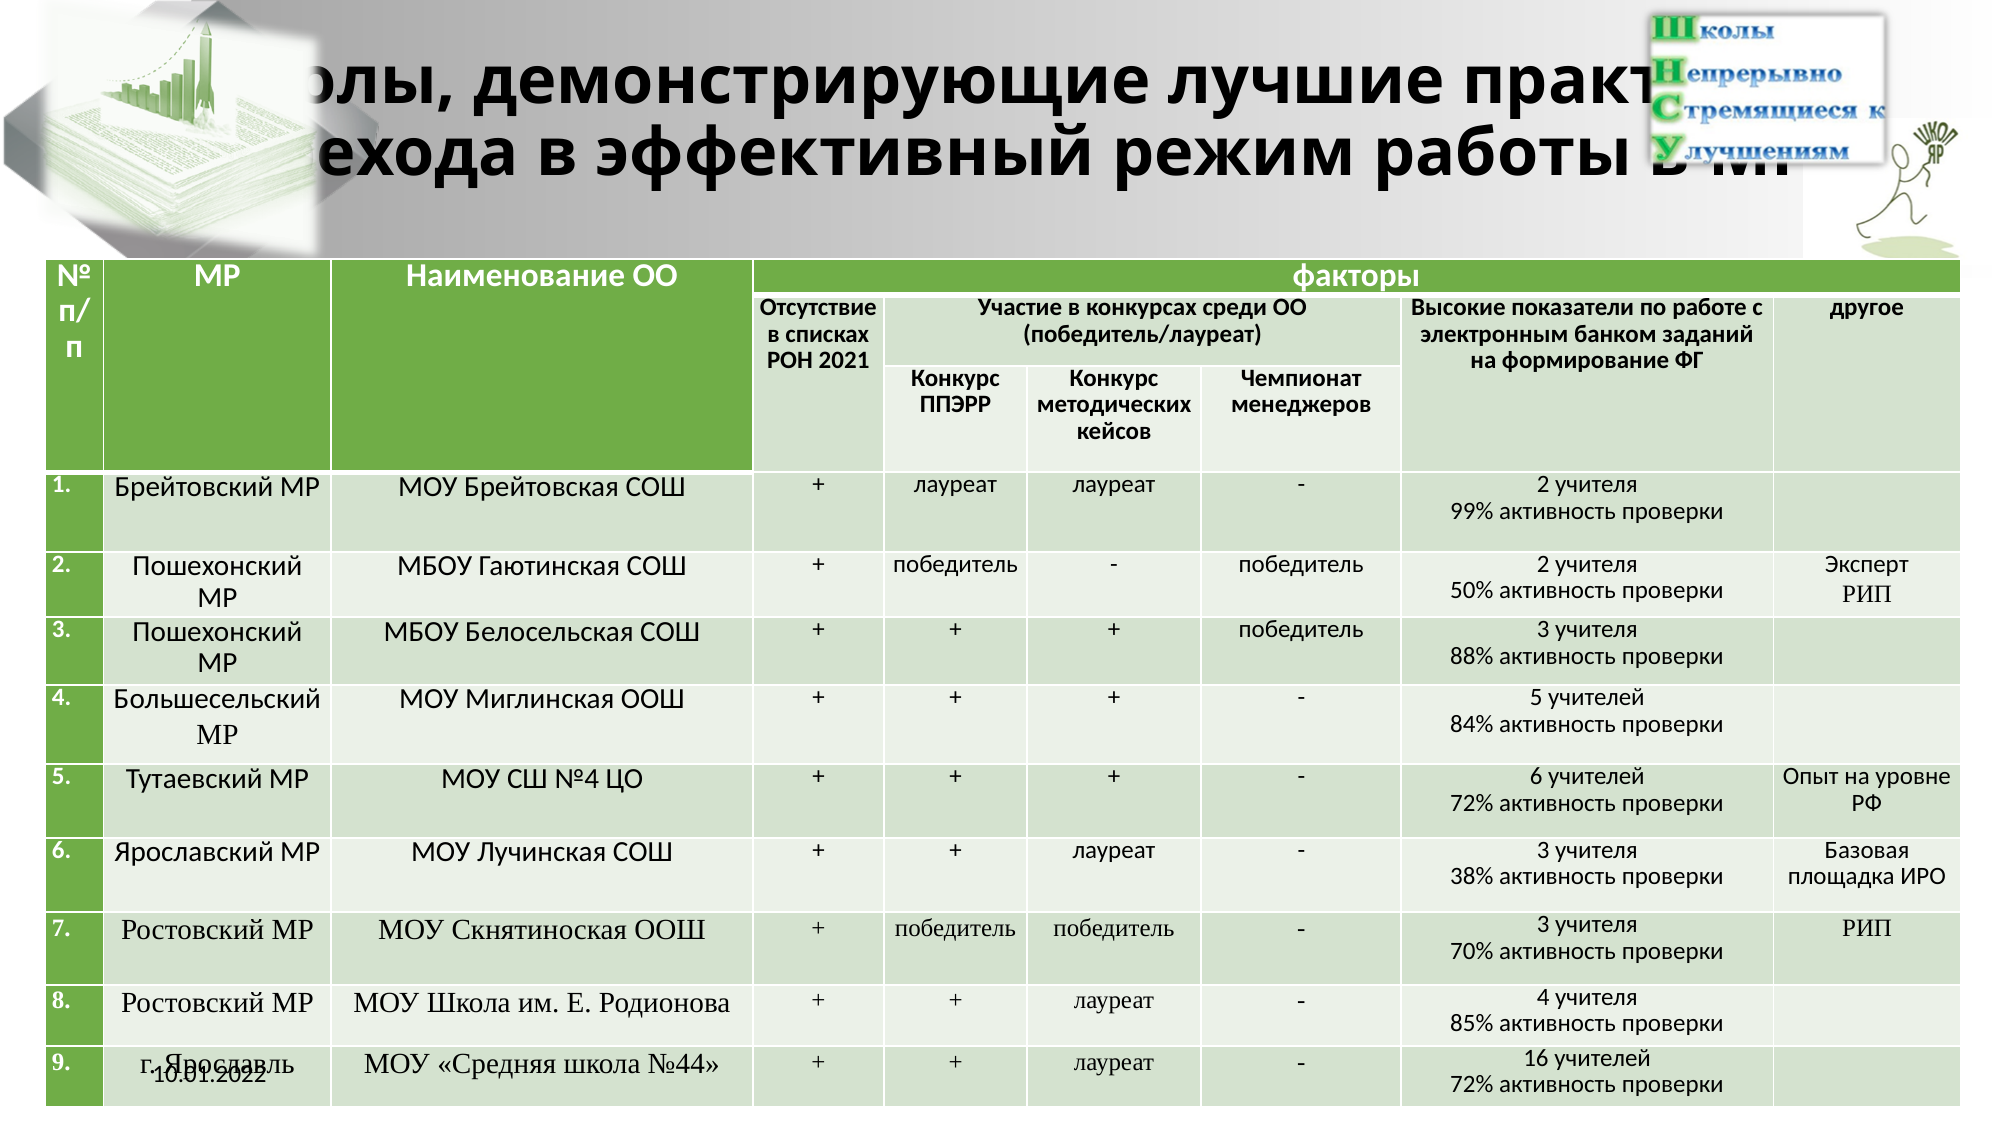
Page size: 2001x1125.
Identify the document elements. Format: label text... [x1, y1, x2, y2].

table_cell победитель [1202, 618, 1400, 684]
table_cell 3 учителя 88% активность проверки [1402, 618, 1773, 684]
table_cell МОУ Лучинская СОШ [332, 839, 752, 911]
table_cell + [754, 553, 883, 616]
table_cell другое [1774, 298, 1960, 471]
table_cell - [1202, 686, 1400, 763]
table_cell + [885, 765, 1026, 837]
table_cell Чемпионат менеджеров [1202, 367, 1400, 471]
picture [1634, 0, 1999, 266]
table_cell Опыт на уровне РФ [1774, 765, 1960, 837]
picture [0, 0, 383, 284]
table_cell лауреат [1028, 1047, 1200, 1106]
table_cell МОУ Скнятиноская ООШ [332, 913, 752, 984]
table_cell победитель [885, 553, 1026, 616]
table_cell 5. [46, 765, 103, 837]
table_cell победитель [1202, 553, 1400, 616]
table_cell - [1202, 473, 1400, 551]
table_header факторы [754, 260, 1960, 292]
table_cell + [1028, 686, 1200, 763]
table_cell + [754, 913, 883, 984]
table_cell + [754, 473, 883, 551]
table_cell [1774, 986, 1960, 1045]
table_cell + [1028, 618, 1200, 684]
table_cell МОУ Миглинская ООШ [332, 686, 752, 763]
table_cell 9. [46, 1047, 103, 1106]
table_cell + [754, 1047, 883, 1106]
table_cell РИП [1774, 913, 1960, 984]
table_cell Пошехонский МР [104, 618, 330, 684]
table_cell + [885, 839, 1026, 911]
table_cell 7. [46, 913, 103, 984]
table_cell [1774, 1047, 1960, 1106]
table_cell 3 учителя 38% активность проверки [1402, 839, 1773, 911]
table_cell лауреат [885, 473, 1026, 551]
table_cell Ростовский МР [104, 986, 330, 1045]
table_cell [1774, 618, 1960, 684]
table_cell 1. [46, 475, 103, 551]
table_cell - [1202, 1047, 1400, 1106]
table_cell + [1028, 765, 1200, 837]
table_cell МОУ «Средняя школа №44» [332, 1047, 752, 1106]
table_cell - [1028, 553, 1200, 616]
table_cell 8. [46, 986, 103, 1045]
table_cell Конкурс ППЭРР [885, 367, 1026, 471]
table_cell лауреат [1028, 986, 1200, 1045]
table_cell МОУ Школа им. Е. Родионова [332, 986, 752, 1045]
table_cell Ростовский МР [104, 913, 330, 984]
table_cell Большесельский МР [104, 686, 330, 763]
table_cell 2. [46, 553, 103, 616]
table_cell 3 учителя 70% активность проверки [1402, 913, 1773, 984]
table_cell - [1202, 986, 1400, 1045]
table_cell 2 учителя 50% активность проверки [1402, 553, 1773, 616]
table_cell Пошехонский МР [104, 553, 330, 616]
table_cell + [885, 986, 1026, 1045]
table_cell Высокие показатели по работе с электронным банком заданий на формирование ФГ [1402, 298, 1773, 471]
table_header Наименование ОО [332, 260, 752, 470]
table_cell + [885, 618, 1026, 684]
table_cell - [1202, 913, 1400, 984]
table_cell - [1202, 839, 1400, 911]
table_cell МОУ Брейтовская СОШ [332, 475, 752, 551]
table_cell Конкурс методических кейсов [1028, 367, 1200, 471]
table_cell 6. [46, 839, 103, 911]
table_cell [1774, 473, 1960, 551]
table_cell 3. [46, 618, 103, 684]
table_cell [1774, 686, 1960, 763]
table_cell Эксперт РИП [1774, 553, 1960, 616]
table_cell 4. [46, 686, 103, 763]
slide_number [137, 1042, 588, 1103]
table_cell 16 учителей 72% активность проверки [1402, 1047, 1773, 1106]
table_cell + [754, 618, 883, 684]
table_cell 6 учителей 72% активность проверки [1402, 765, 1773, 837]
table_cell + [754, 765, 883, 837]
table_cell лауреат [1028, 473, 1200, 551]
table_cell г. Ярославль [104, 1047, 330, 1106]
table_cell + [754, 686, 883, 763]
table_cell Отсутствие в списках РОН 2021 [754, 298, 883, 471]
table_cell Базовая площадка ИРО [1774, 839, 1960, 911]
table_cell МБОУ Гаютинская СОШ [332, 553, 752, 616]
table_cell победитель [885, 913, 1026, 984]
table_cell победитель [1028, 913, 1200, 984]
table_cell МБОУ Белосельская СОШ [332, 618, 752, 684]
table_header МР [104, 272, 330, 470]
table_header № п/п [46, 272, 103, 470]
table_cell 4 учителя 85% активность проверки [1402, 986, 1773, 1045]
table_cell + [754, 986, 883, 1045]
table_cell лауреат [1028, 839, 1200, 911]
table_cell 5 учителей 84% активность проверки [1402, 686, 1773, 763]
table_cell Брейтовский МР [104, 475, 330, 551]
title Школы, демонстрирующие лучшие практики перехода в эффективный режим работы в МР [330, 9, 1803, 227]
table_cell + [885, 686, 1026, 763]
table_cell + [754, 839, 883, 911]
table_cell 2 учителя 99% активность проверки [1402, 473, 1773, 551]
table_cell + [885, 1047, 1026, 1106]
table_cell Тутаевский МР [104, 765, 330, 837]
table_cell - [1202, 765, 1400, 837]
table_cell МОУ СШ №4 ЦО [332, 765, 752, 837]
table_cell Ярославский МР [104, 839, 330, 911]
table_cell Участие в конкурсах среди ОО (победитель/лауреат) [885, 298, 1400, 365]
